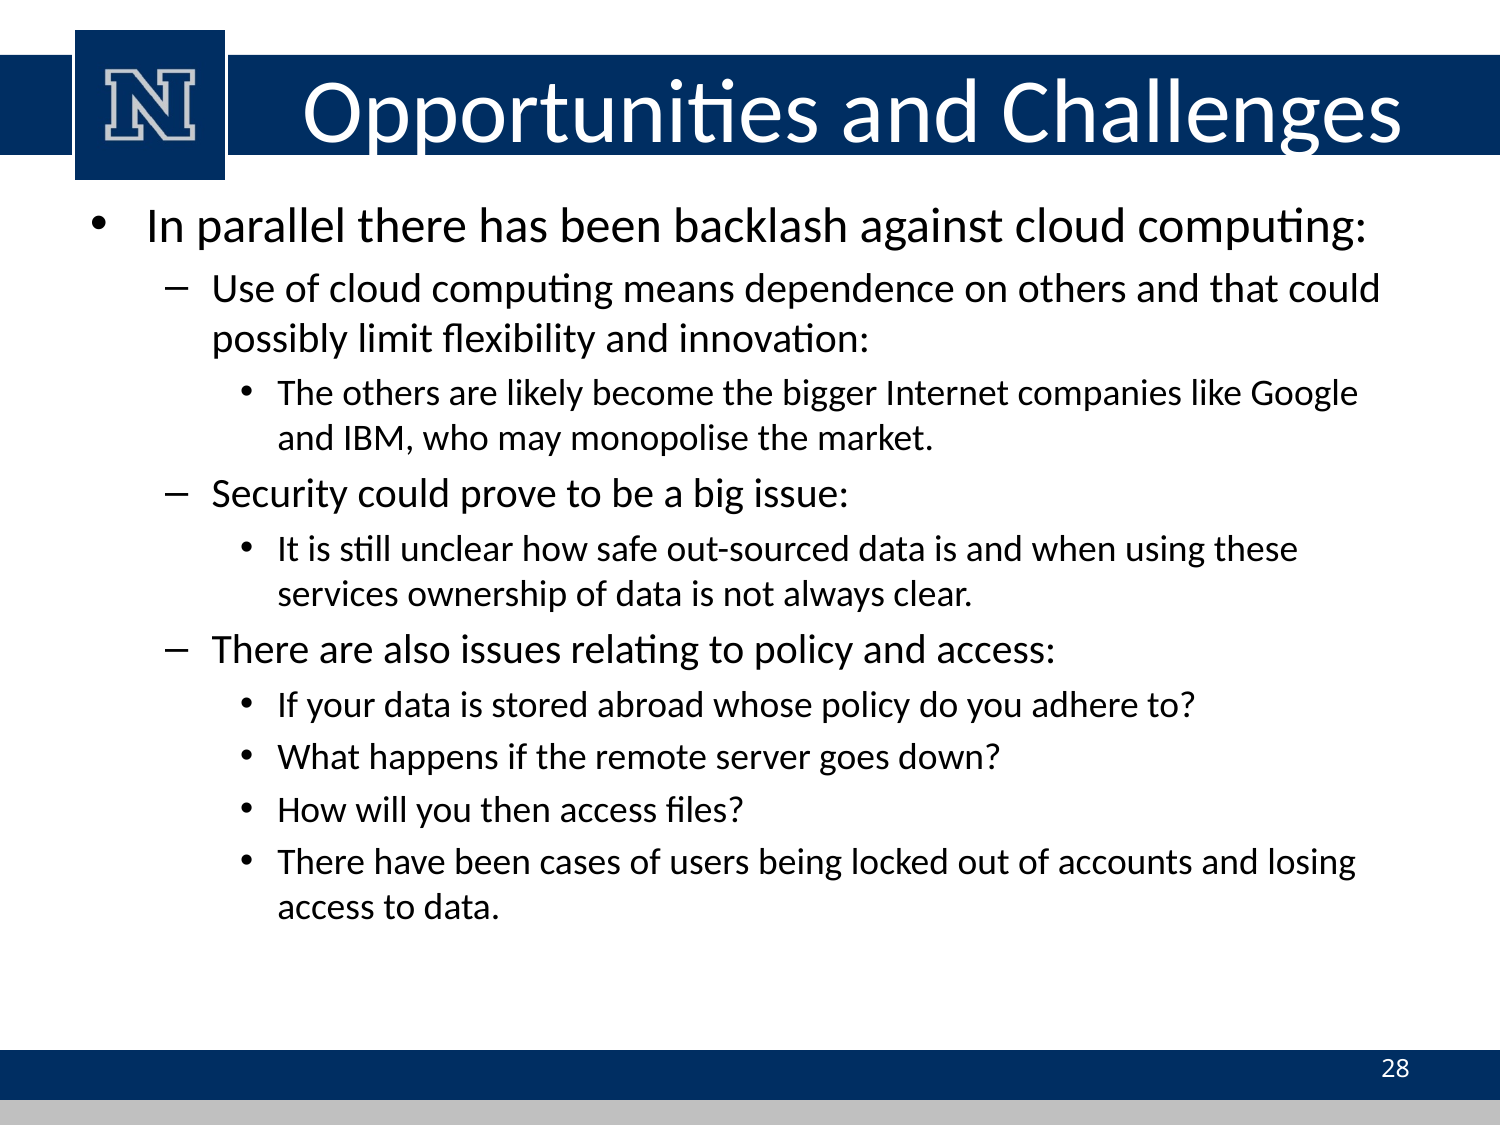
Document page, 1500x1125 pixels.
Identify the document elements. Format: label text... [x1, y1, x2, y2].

picture [75, 30, 225, 180]
title Opportunities and Challenges [287, 12, 1475, 200]
text_box ‹#› [1074, 1040, 1425, 1100]
list In parallel there has been backlash against cloud computing: Use of cloud computing means dependence on others and that could possibly limit flexibility and innovation: The others are likely become the bigger Internet companies like Google and IBM, who may monopolise the market. Security could prove to be a big issue: It is still unclear how safe out-sourced data is and when using these services ownership of data is not always clear. There are also issues relating to policy and access: If your data is stored abroad whose policy do you adhere to? What happens if the remote server goes down? How will you then access files? There have been cases of users being locked out of accounts and losing access to data. [75, 184, 1425, 978]
